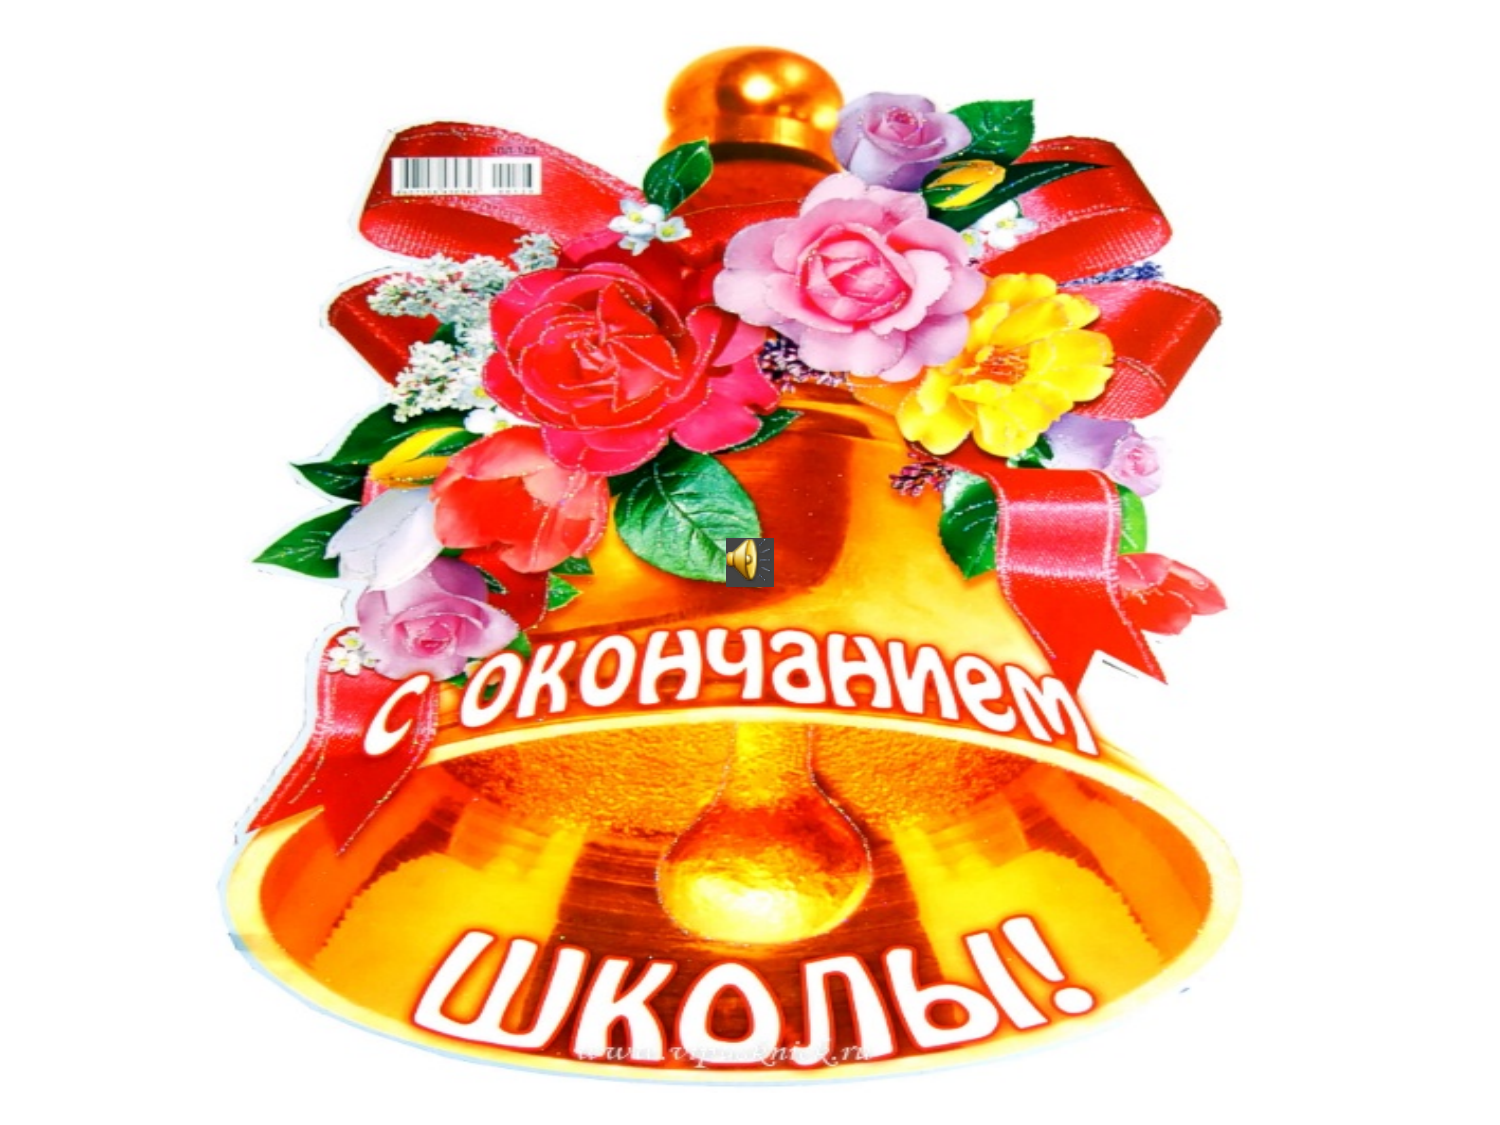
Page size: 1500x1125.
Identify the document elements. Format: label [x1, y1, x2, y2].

picture [210, 31, 1266, 1094]
